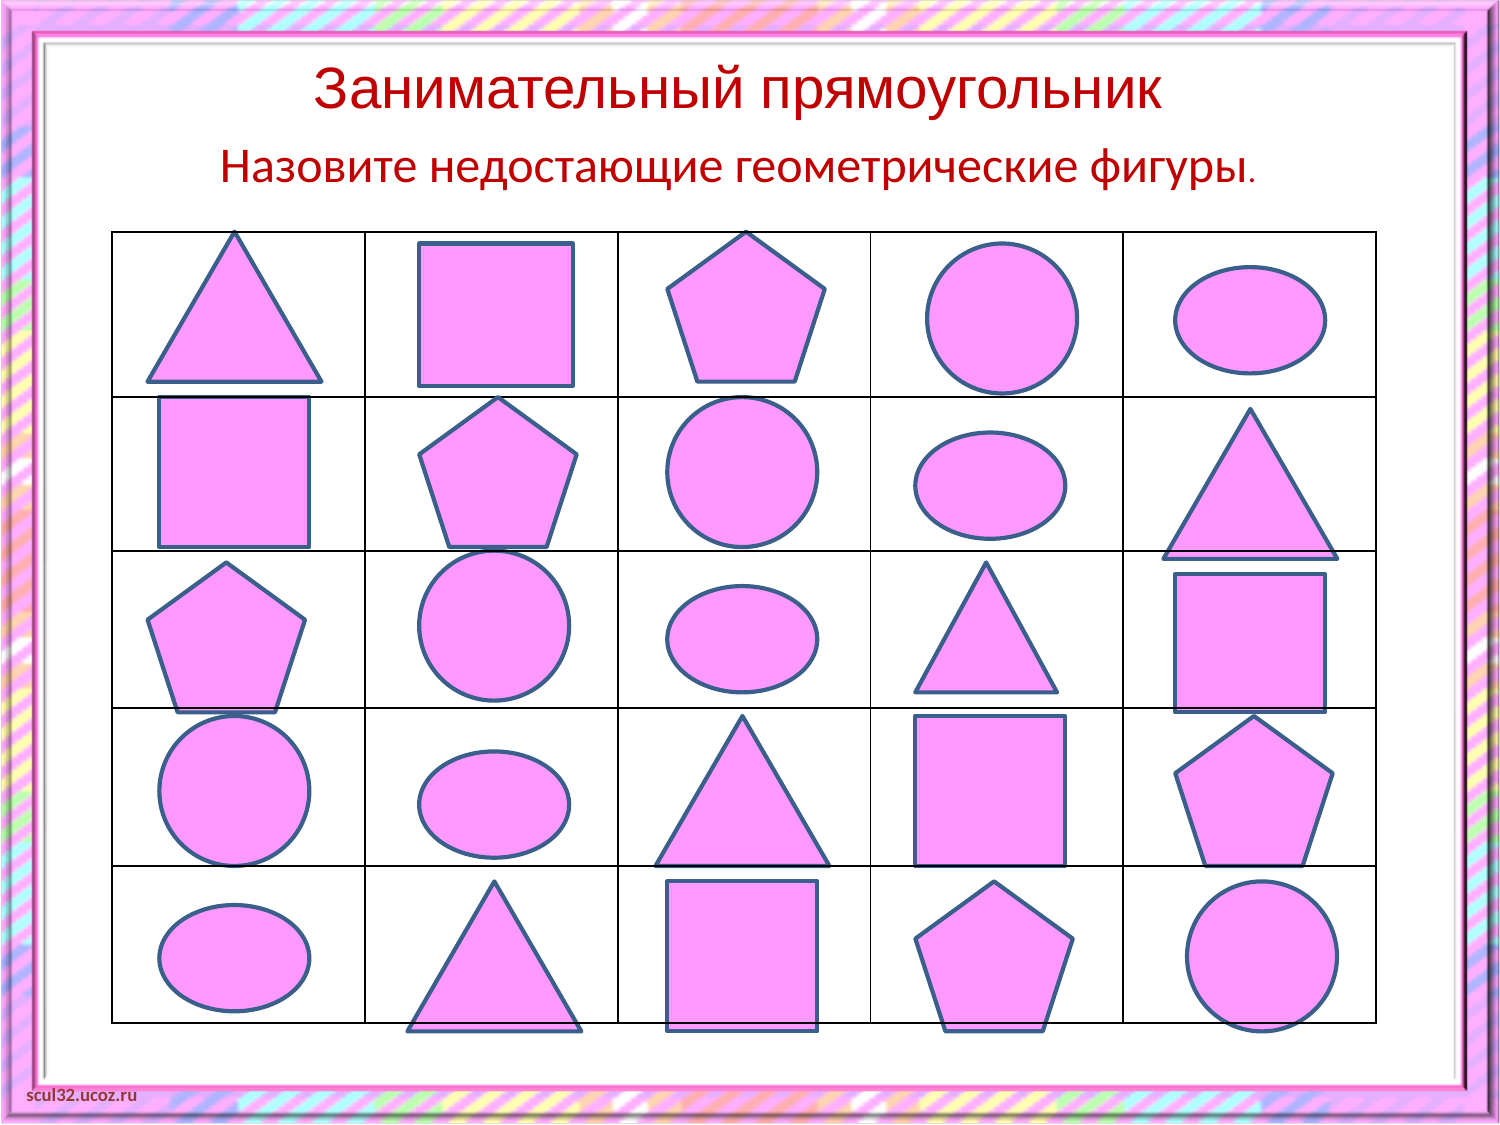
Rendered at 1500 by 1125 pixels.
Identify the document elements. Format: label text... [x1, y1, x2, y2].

table_cell [871, 867, 1122, 1022]
text_box [1225, 1024, 1300, 1034]
text_box [925, 241, 1080, 396]
table_cell [1124, 867, 1375, 1022]
text_box Занимательный прямоугольник [112, 42, 1365, 125]
table_cell [871, 709, 1122, 865]
table_header [113, 240, 364, 396]
table_cell [619, 867, 870, 1022]
table_cell [619, 552, 870, 707]
picture [0, 0, 1500, 1125]
table_header [1124, 233, 1375, 396]
table_cell [366, 867, 617, 1022]
table_cell [113, 398, 364, 550]
table_cell [1124, 709, 1375, 865]
text_box [940, 1024, 1048, 1034]
table_cell [505, 398, 617, 550]
text_box [405, 1024, 584, 1034]
table_cell [619, 398, 870, 550]
table_cell [366, 552, 617, 707]
table_header [619, 240, 870, 396]
table_header [366, 240, 617, 396]
text_box [665, 1024, 819, 1033]
table_cell [1124, 552, 1375, 707]
table_cell [619, 709, 870, 865]
text_box Назовите недостающие геометрические фигуры. [112, 125, 1365, 240]
table_cell [366, 709, 617, 865]
table_cell [113, 709, 364, 865]
table_cell [871, 398, 1122, 550]
table_cell [366, 398, 491, 550]
table_cell [113, 552, 364, 707]
table_cell [1124, 398, 1375, 550]
text_box [417, 395, 579, 550]
table_cell [871, 552, 1122, 707]
table_header [871, 240, 1122, 396]
table_cell [113, 867, 364, 1022]
